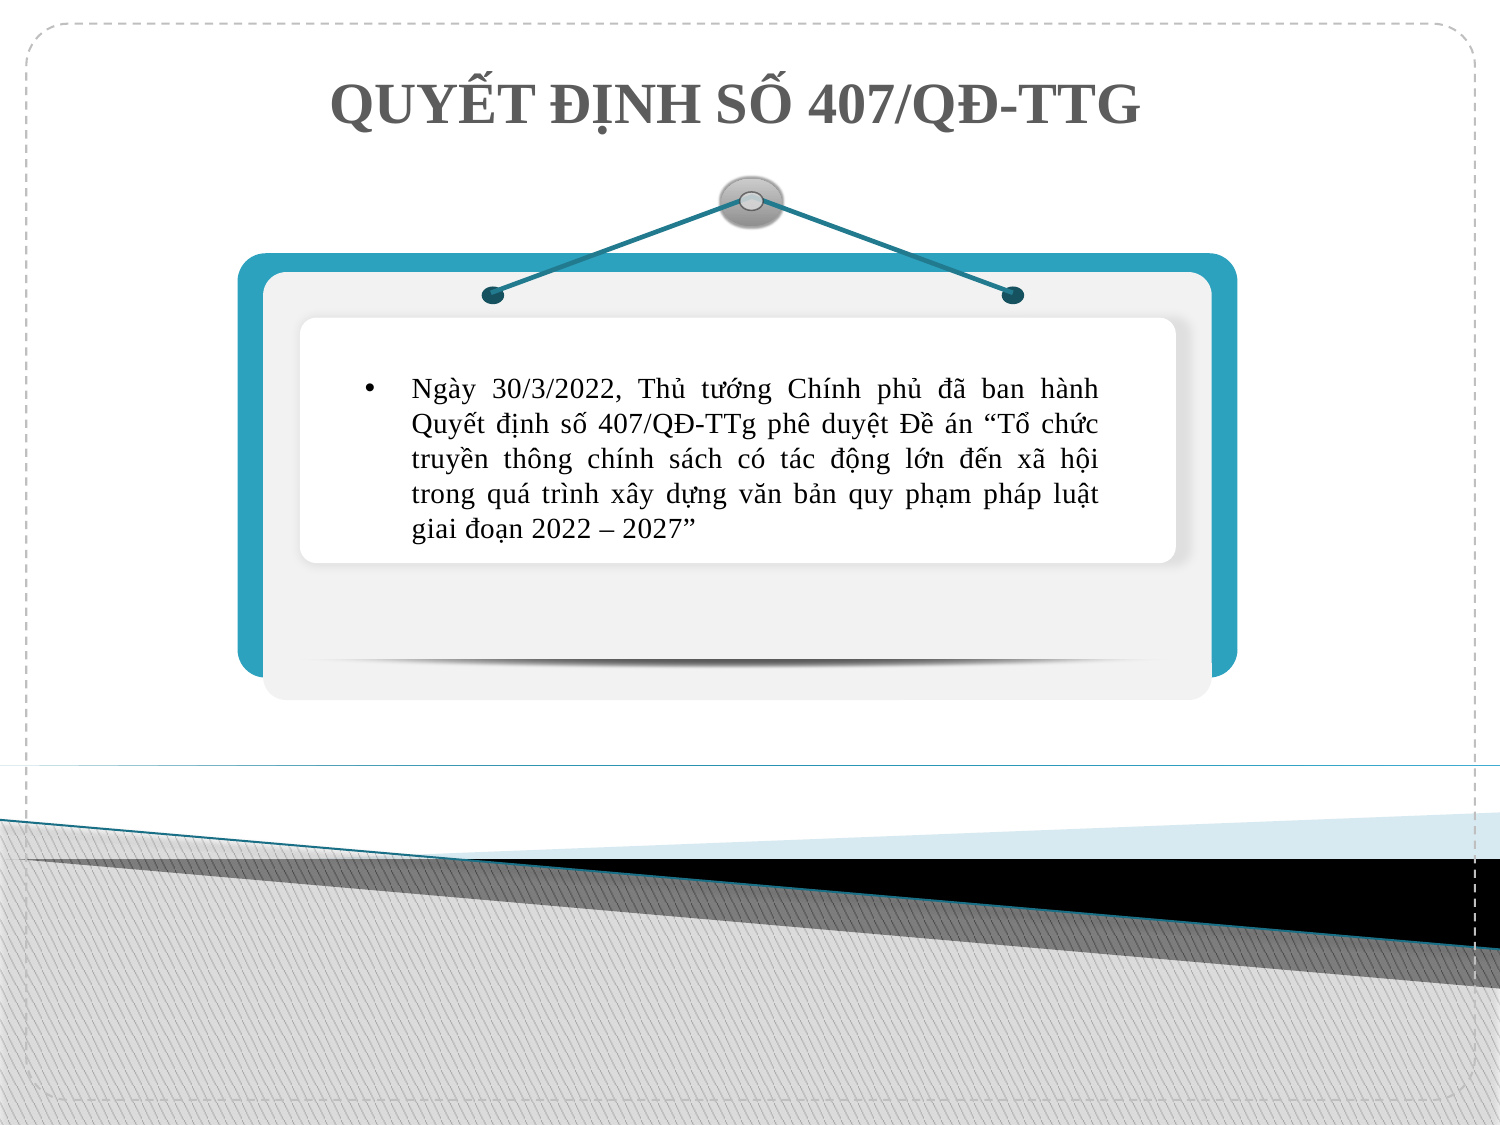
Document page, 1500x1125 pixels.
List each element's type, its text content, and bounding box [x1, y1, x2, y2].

picture [28, 859, 1500, 989]
text_box [211, 1054, 963, 1089]
text_box [1136, 1054, 1388, 1089]
text_box QUYẾT ĐỊNH SỐ 407/QĐ-TTG [314, 65, 1186, 144]
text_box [237, 178, 1238, 701]
